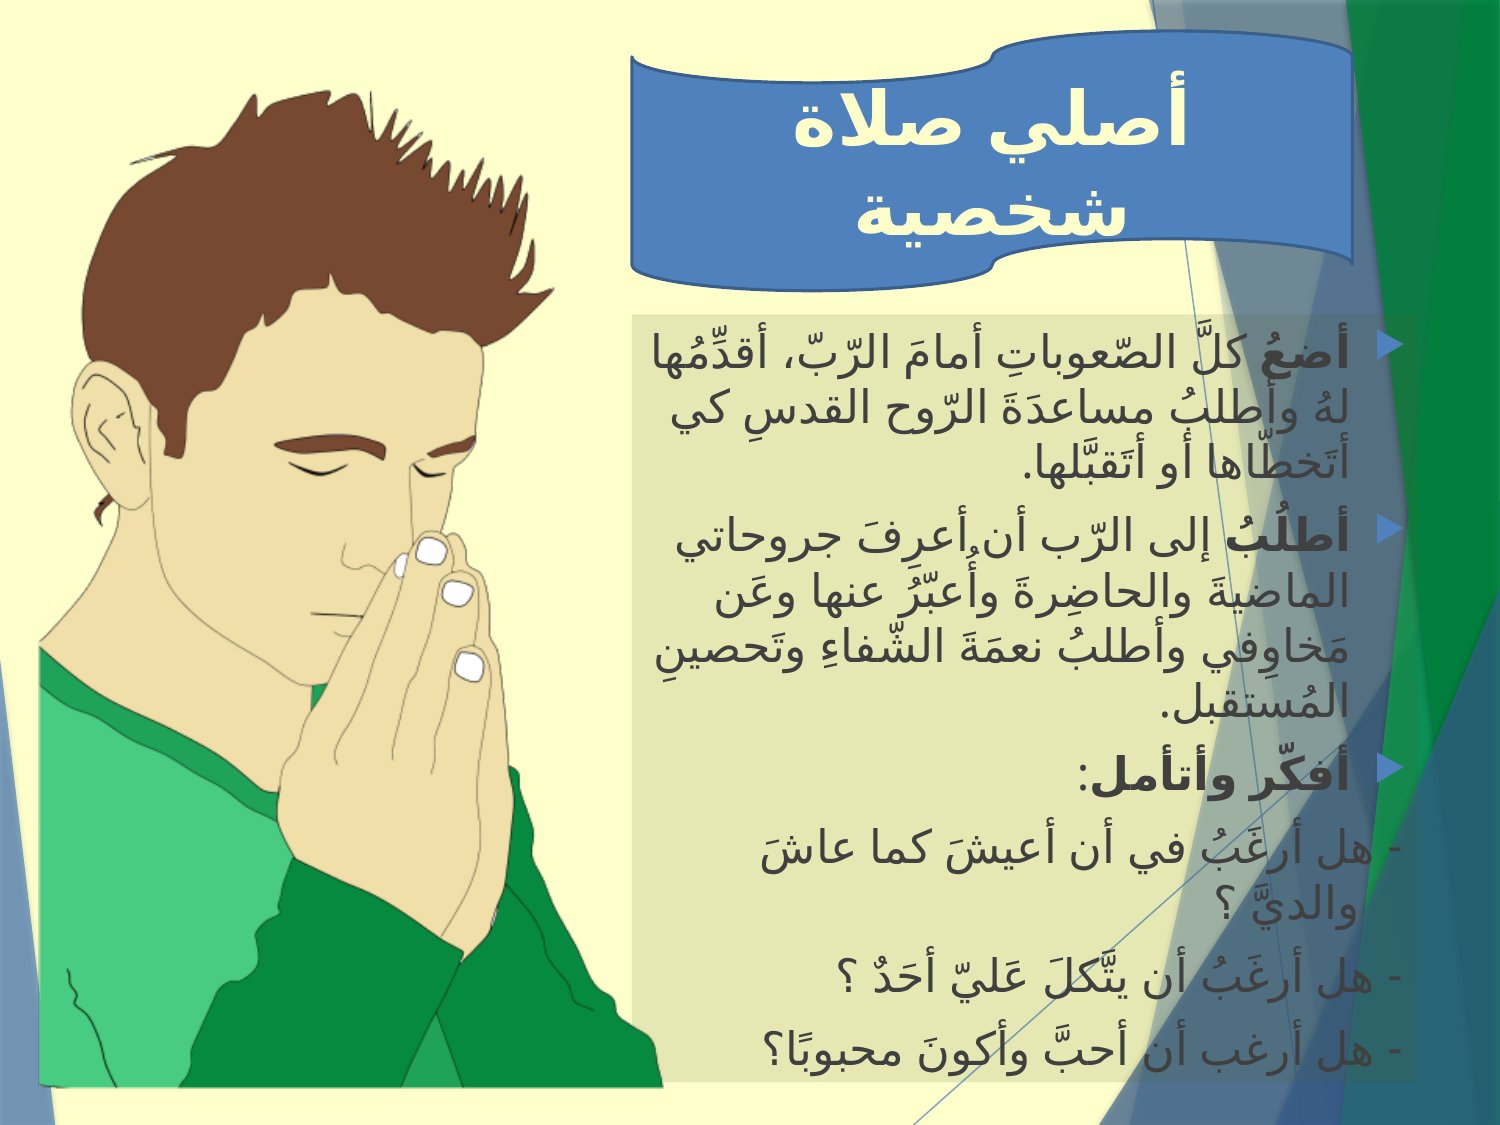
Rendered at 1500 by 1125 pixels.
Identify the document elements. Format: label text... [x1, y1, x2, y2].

picture [0, 59, 704, 1125]
text_box أصلي صلاة شخصية [709, 29, 1354, 293]
list أضعُ كلَّ الصّعوباتِ أمامَ الرّبّ، أقدِّمُها لهُ وأطلبُ مساعدَةَ الرّوح القدسِ كي أتَخطّاها أو أتَقبَّلها. أطلُبُ إلى الرّب أن أعرِفَ جروحاتي الماضيةَ والحاضِرةَ وأُعبّرُ عنها وعَن مَخاوِفي وأطلبُ نعمَةَ الشّفاءِ وتَحصينِ المُستقبل. أفكّر وأتأمل: - هل أرغَبُ في أن أعيشَ كما عاشَ والديَّ ؟ - هل أرغَبُ أن يتَّكلَ عَليّ أحَدٌ ؟ - هل أرغب أن أحبَّ وأكونَ محبوبًا؟ [709, 314, 1418, 1083]
title صلاة [709, 241, 1141, 314]
